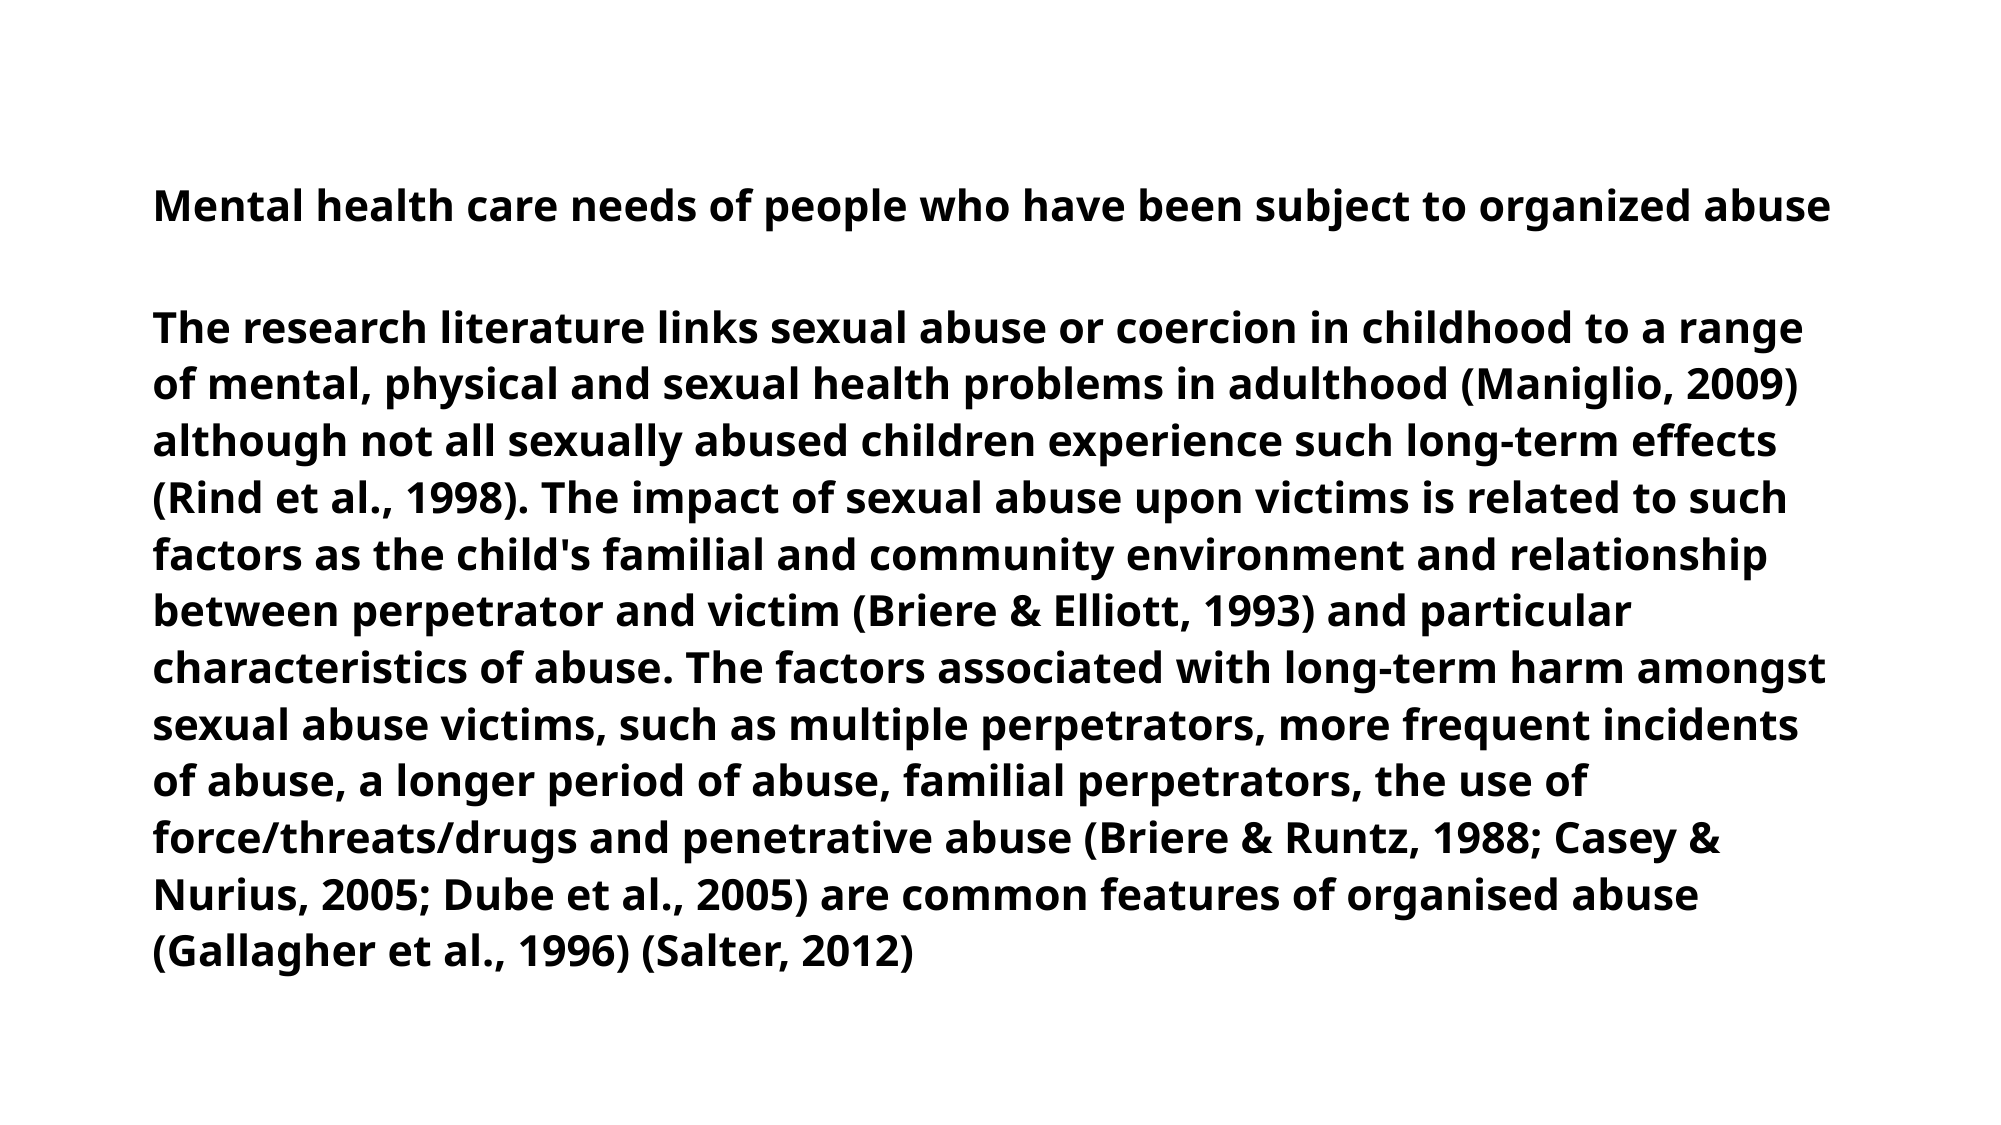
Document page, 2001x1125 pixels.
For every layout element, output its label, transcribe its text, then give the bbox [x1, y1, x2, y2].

list Mental health care needs of people who have been subject to organized abuse The research literature links sexual abuse or coercion in childhood to a range of mental, physical and sexual health problems in adulthood (Maniglio, 2009) although not all sexually abused children experience such long-term effects (Rind et al., 1998). The impact of sexual abuse upon victims is related to such factors as the child's familial and community environment and relationship between perpetrator and victim (Briere & Elliott, 1993) and particular characteristics of abuse. The factors associated with long-term harm amongst sexual abuse victims, such as multiple perpetrators, more frequent incidents of abuse, a longer period of abuse, familial perpetrators, the use of force/threats/drugs and penetrative abuse (Briere & Runtz, 1988; Casey & Nurius, 2005; Dube et al., 2005) are common features of organised abuse (Gallagher et al., 1996) (Salter, 2012) [137, 120, 1863, 1014]
